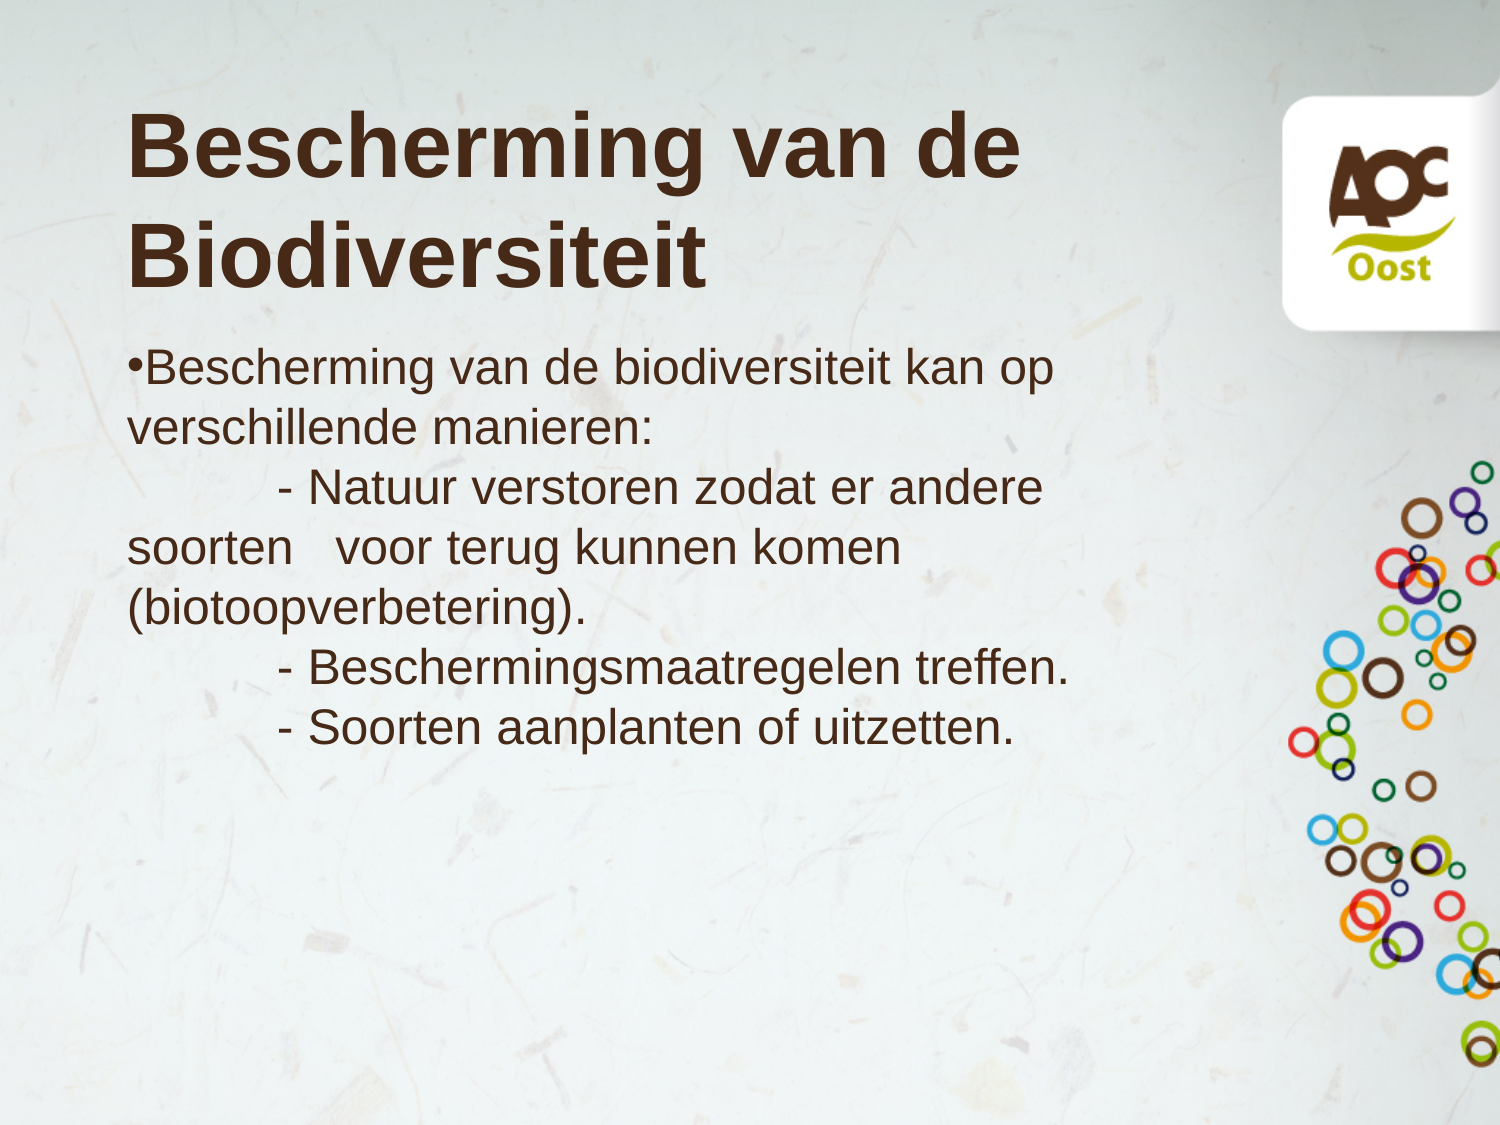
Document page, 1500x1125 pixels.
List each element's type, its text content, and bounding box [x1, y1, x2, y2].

picture [0, 0, 1500, 1125]
subtitle Bescherming van de biodiversiteit kan op verschillende manieren: - Natuur verstoren zodat er andere soorten voor terug kunnen komen (biotoopverbetering). - Beschermingsmaatregelen treffen. - Soorten aanplanten of uitzetten. [112, 267, 1199, 1012]
title Bescherming van de Biodiversiteit [112, 78, 1199, 256]
